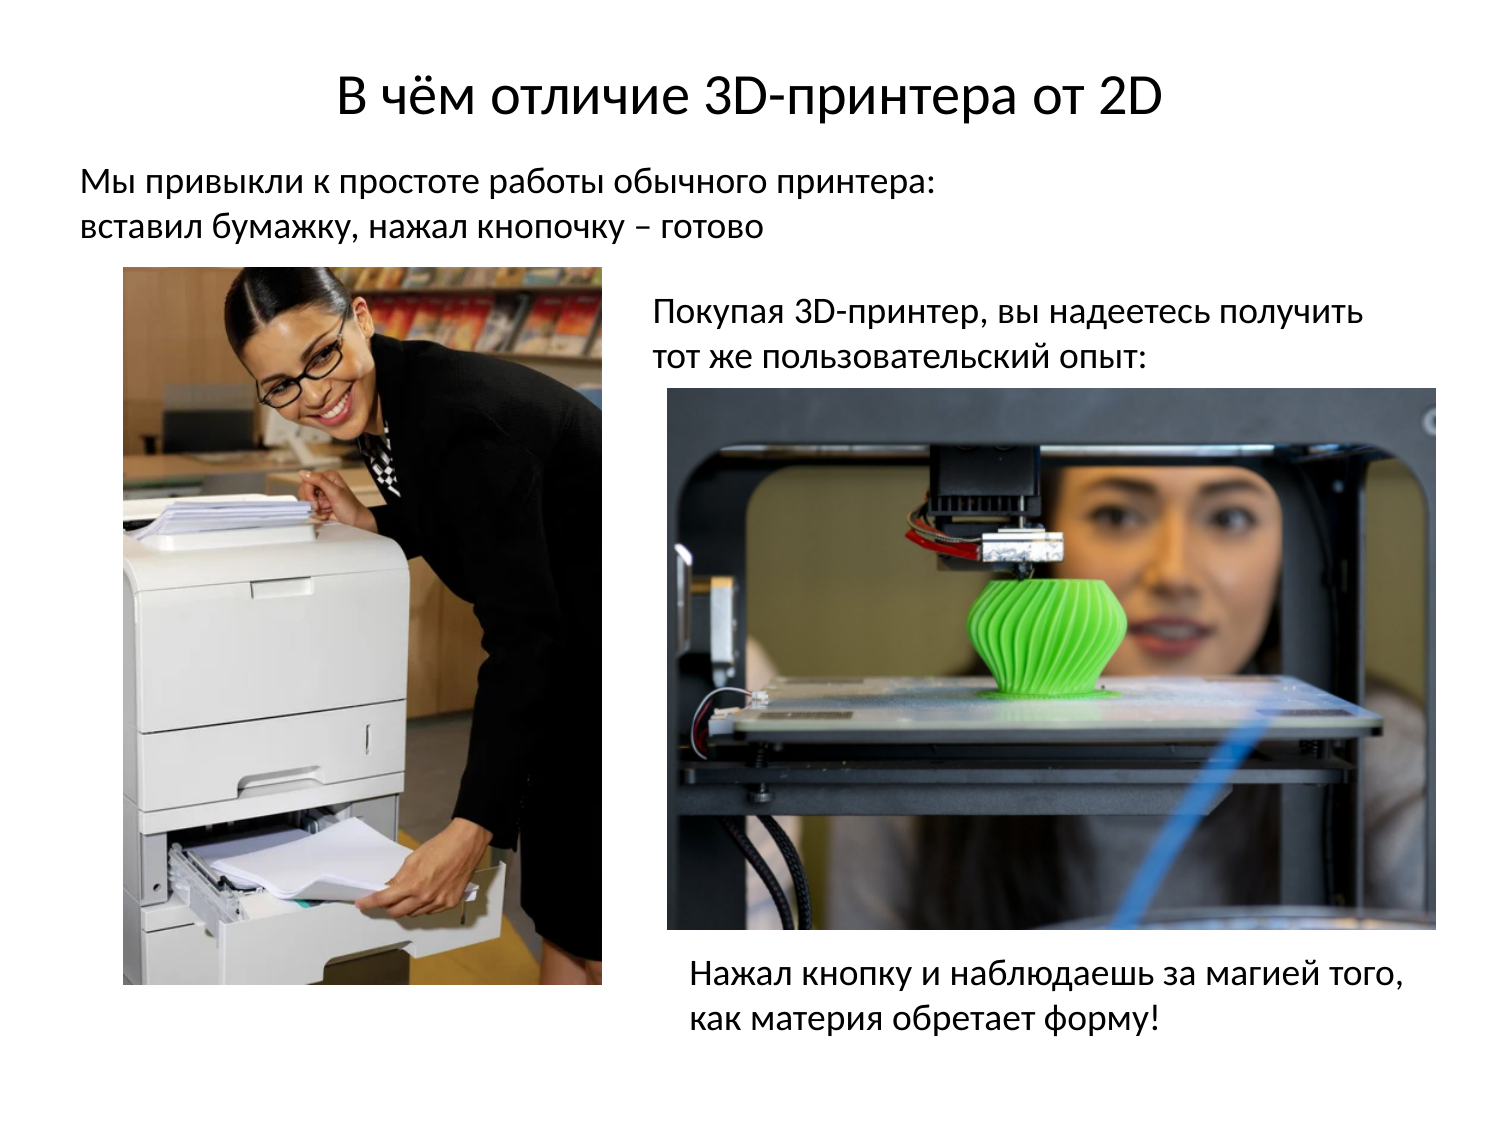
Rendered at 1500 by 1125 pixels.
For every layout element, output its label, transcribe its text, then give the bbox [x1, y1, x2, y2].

text_box Покупая 3D-принтер, вы надеетесь получить тот же пользовательский опыт: [637, 278, 1430, 384]
text_box Мы привыкли к простоте работы обычного принтера: вставил бумажку, нажал кнопочку – готово [64, 148, 1034, 254]
title В чём отличие 3D-принтера от 2D [75, 45, 1425, 138]
picture [667, 388, 1436, 930]
text_box Нажал кнопку и наблюдаешь за магией того, как материя обретает форму! [674, 940, 1424, 1046]
picture [123, 266, 603, 985]
